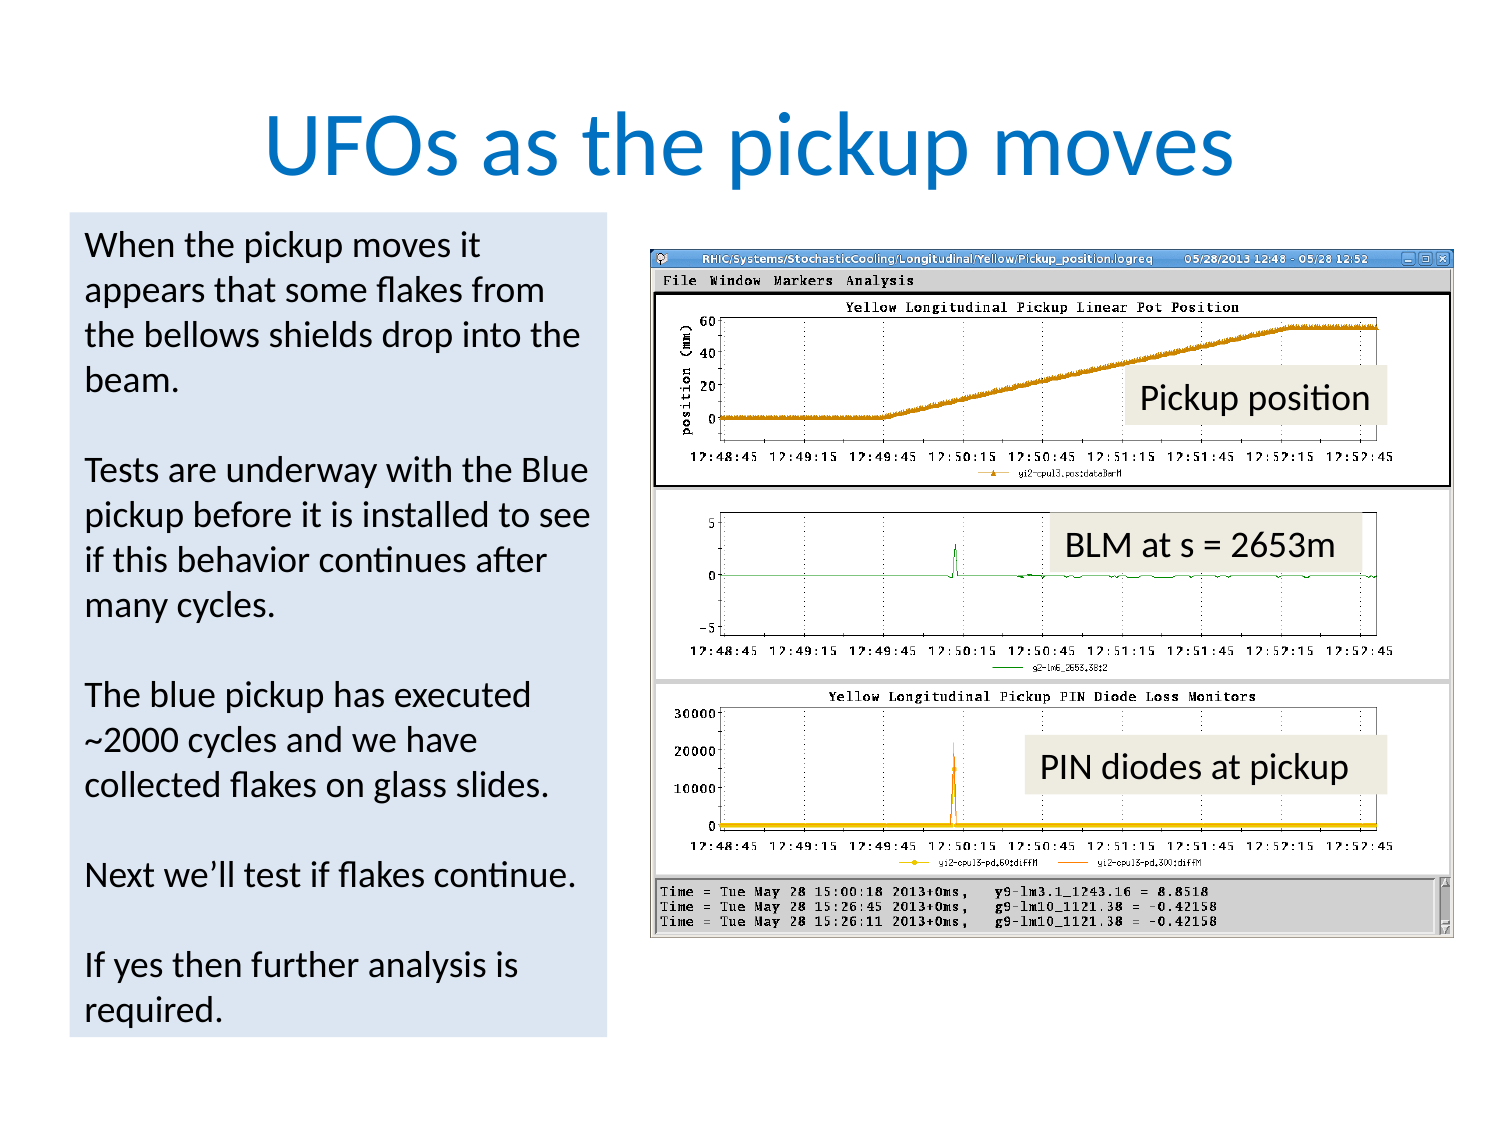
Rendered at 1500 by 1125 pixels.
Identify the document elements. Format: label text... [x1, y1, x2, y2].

title UFOs as the pickup moves [75, 45, 1425, 233]
text_box When the pickup moves it appears that some flakes from the bellows shields drop into the beam. Tests are underway with the Blue pickup before it is installed to see if this behavior continues after many cycles. The blue pickup has executed ~2000 cycles and we have collected flakes on glass slides. Next we’ll test if flakes continue. If yes then further analysis is required. [69, 212, 608, 1038]
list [649, 249, 1454, 938]
